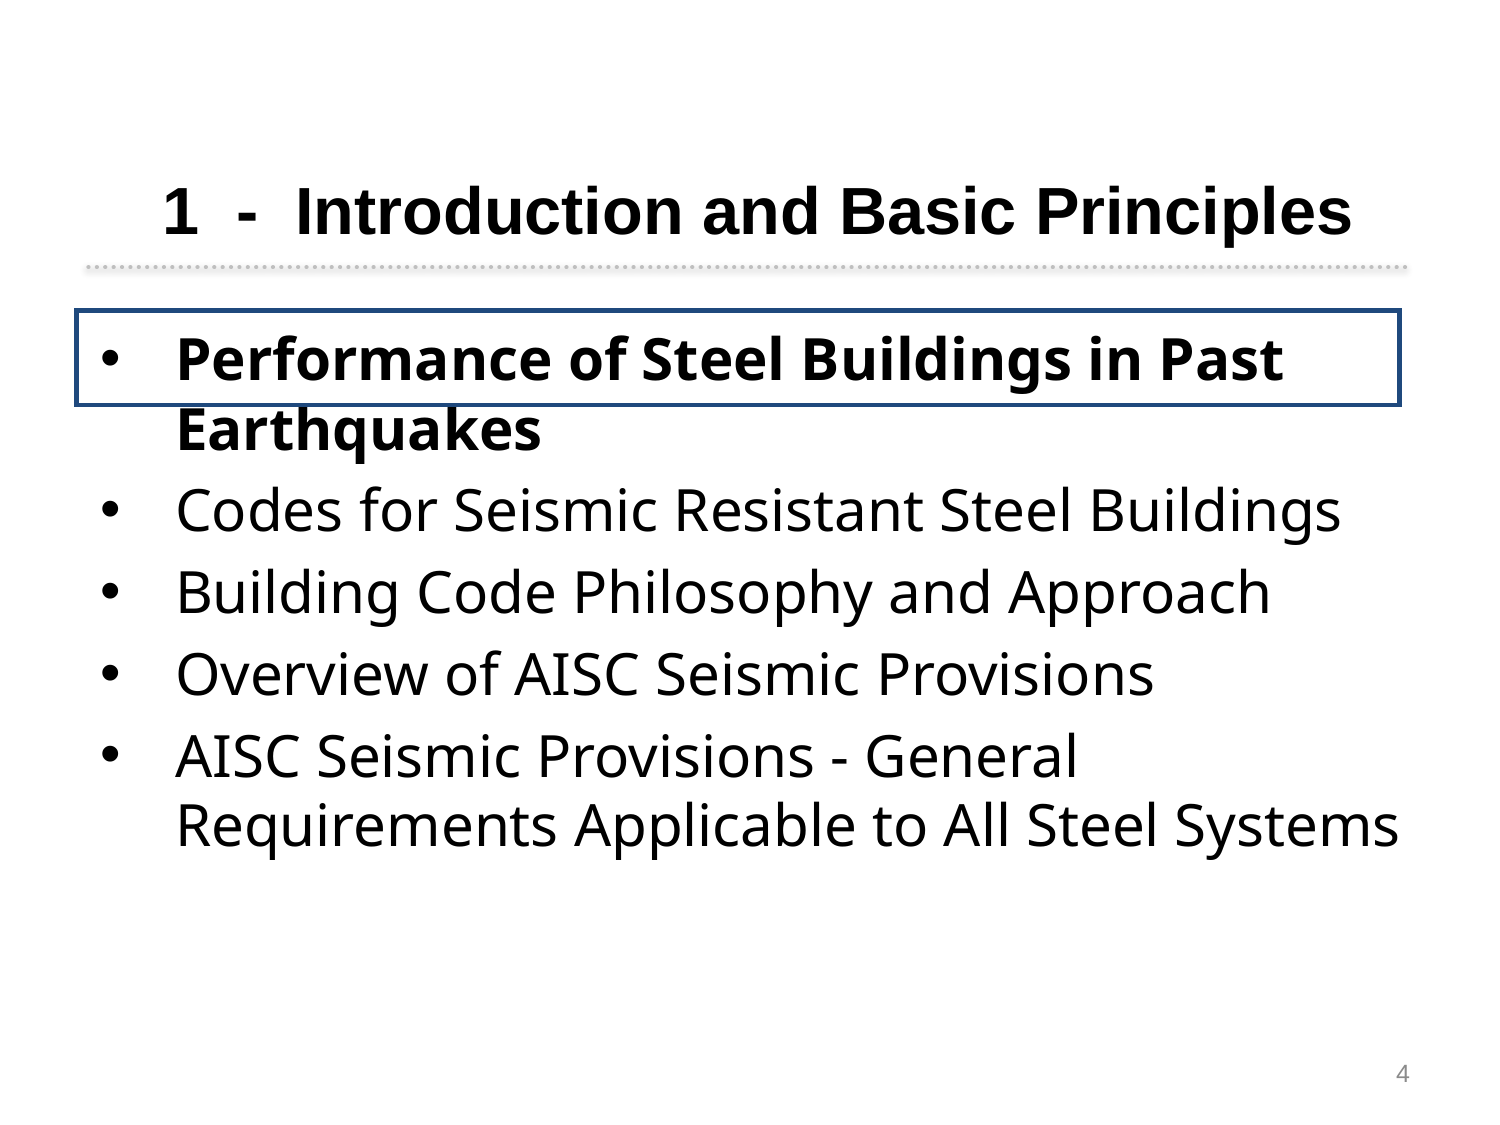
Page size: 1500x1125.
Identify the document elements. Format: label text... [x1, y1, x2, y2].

list 1 - Introduction and Basic Principles [85, 70, 1432, 256]
text_box [76, 310, 1400, 406]
slide_number 4 [1074, 1042, 1425, 1103]
list Performance of Steel Buildings in Past Earthquakes Codes for Seismic Resistant Steel Buildings Building Code Philosophy and Approach Overview of AISC Seismic Provisions AISC Seismic Provisions - General Requirements Applicable to All Steel Systems [85, 314, 1432, 965]
